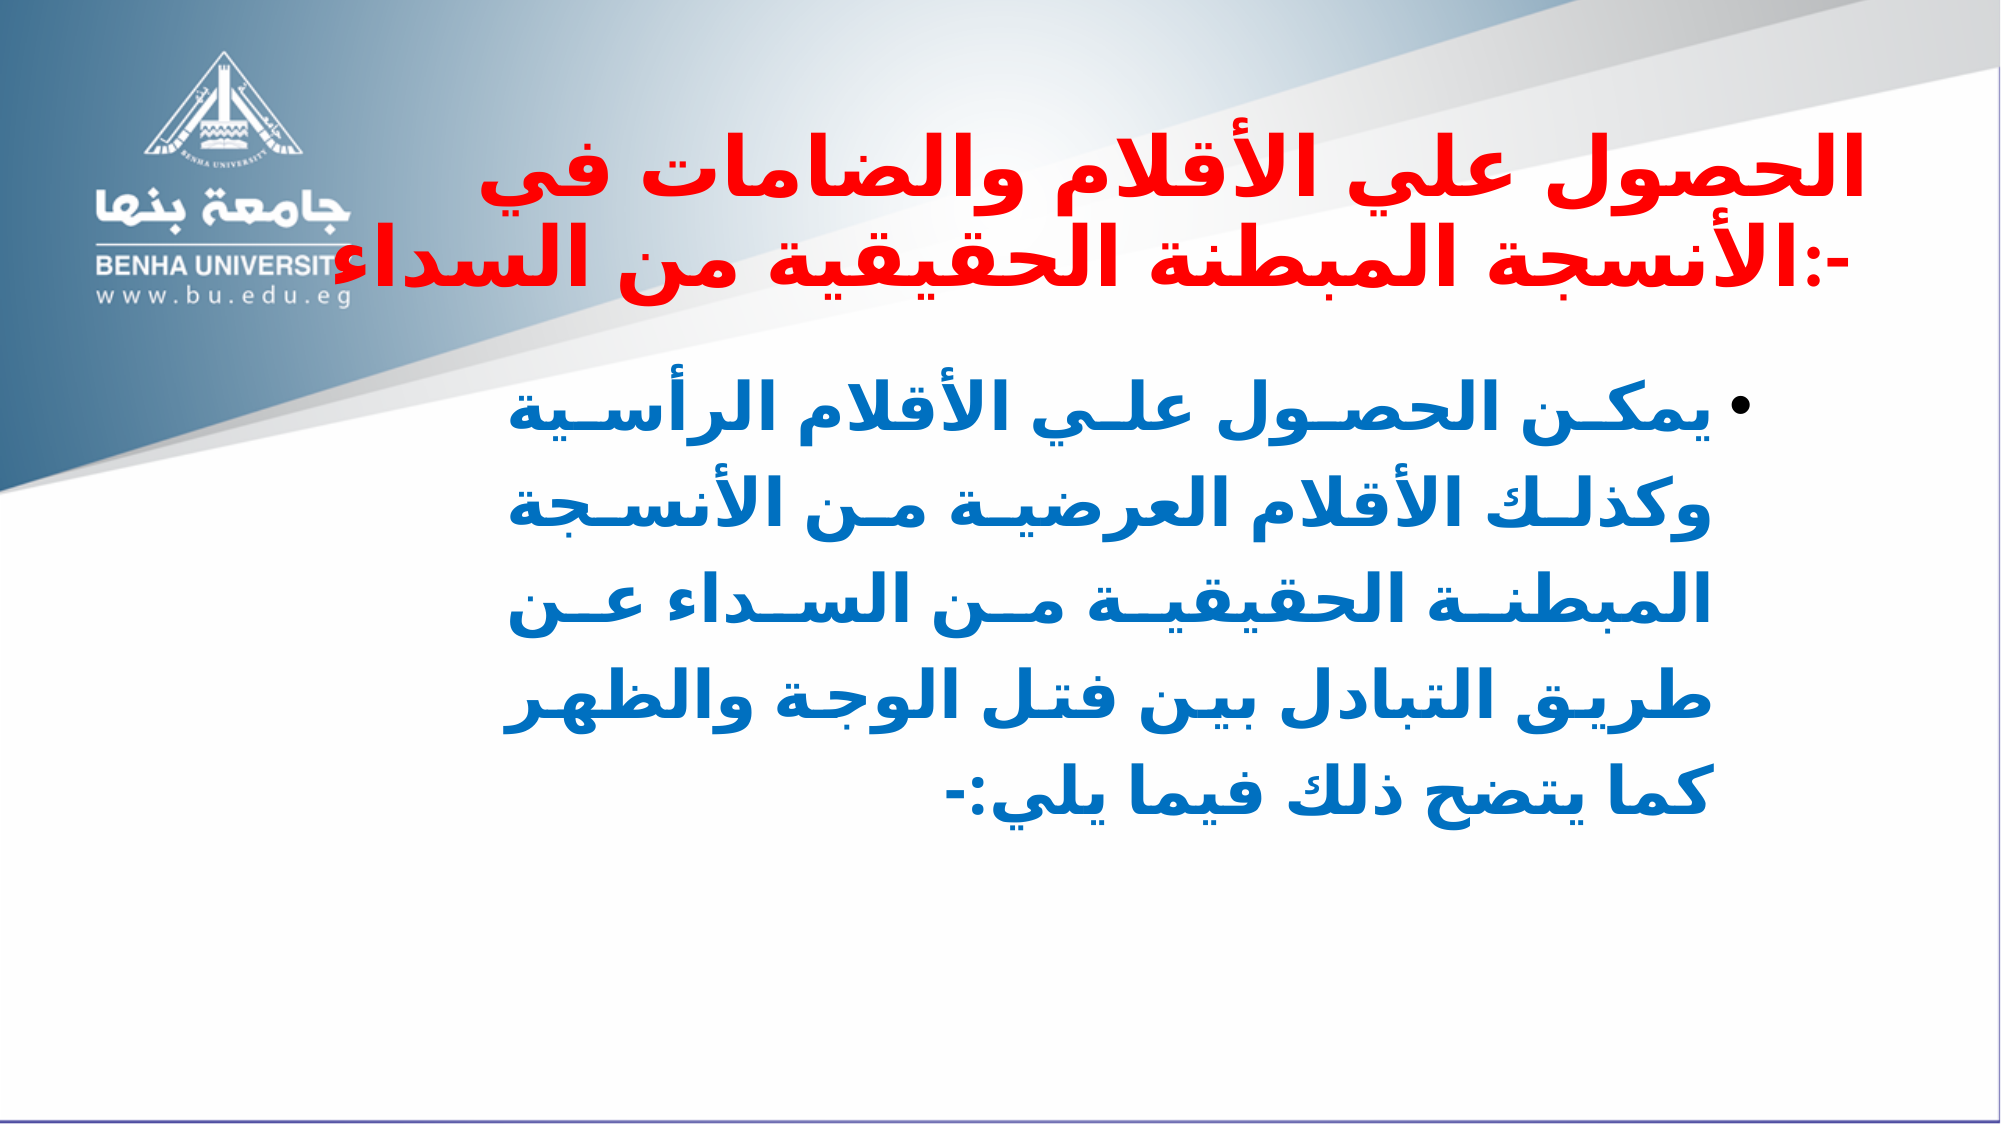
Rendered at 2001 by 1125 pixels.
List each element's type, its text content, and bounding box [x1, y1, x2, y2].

list يمكن الحصول علي الأقلام الرأسية وكذلك الأقلام العرضية من الأنسجة المبطنة الحقيقية من السداء عن طريق التبادل بين فتل الوجة والظهر كما يتضح ذلك فيما يلي:- [491, 340, 1768, 861]
title الحصول علي الأقلام والضامات في الأنسجة المبطنة الحقيقية من السداء:- [184, 195, 1885, 333]
picture [0, 0, 2001, 1125]
